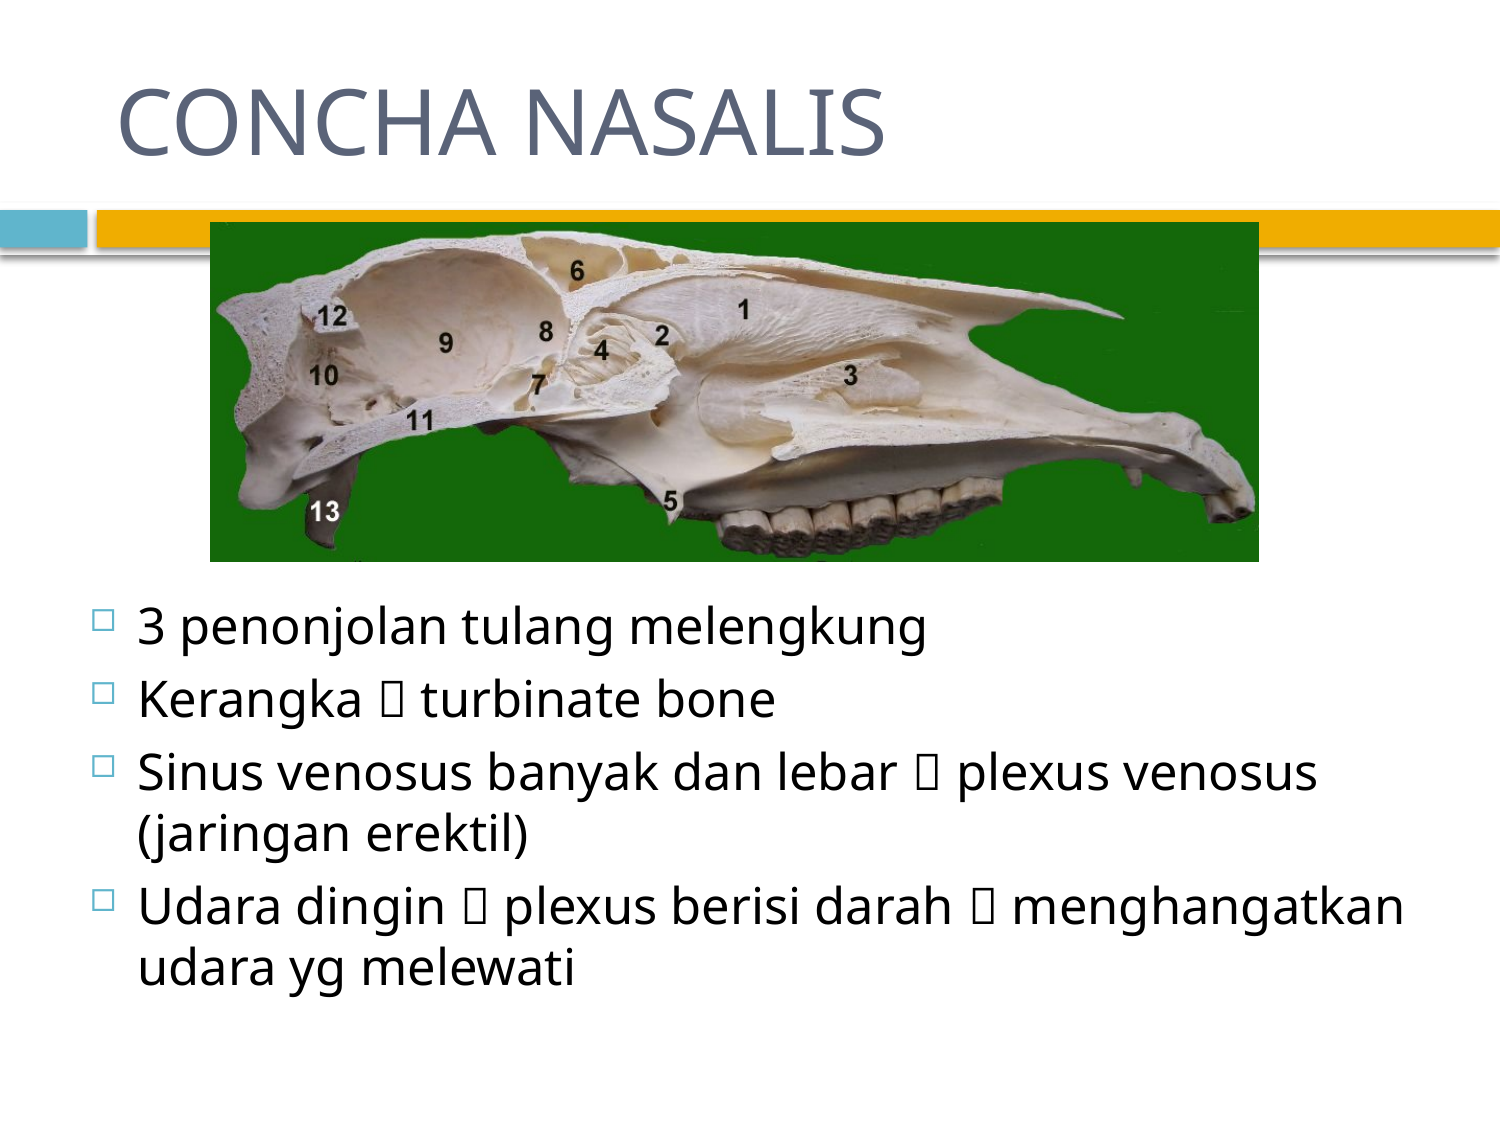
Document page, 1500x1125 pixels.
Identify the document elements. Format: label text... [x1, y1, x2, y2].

list 3 penonjolan tulang melengkung Kerangka  turbinate bone Sinus venosus banyak dan lebar  plexus venosus (jaringan erektil) Udara dingin  plexus berisi darah  menghangatkan udara yg melewati [75, 585, 1425, 1005]
title CONCHA NASALIS [100, 37, 1438, 200]
picture [210, 222, 1260, 562]
